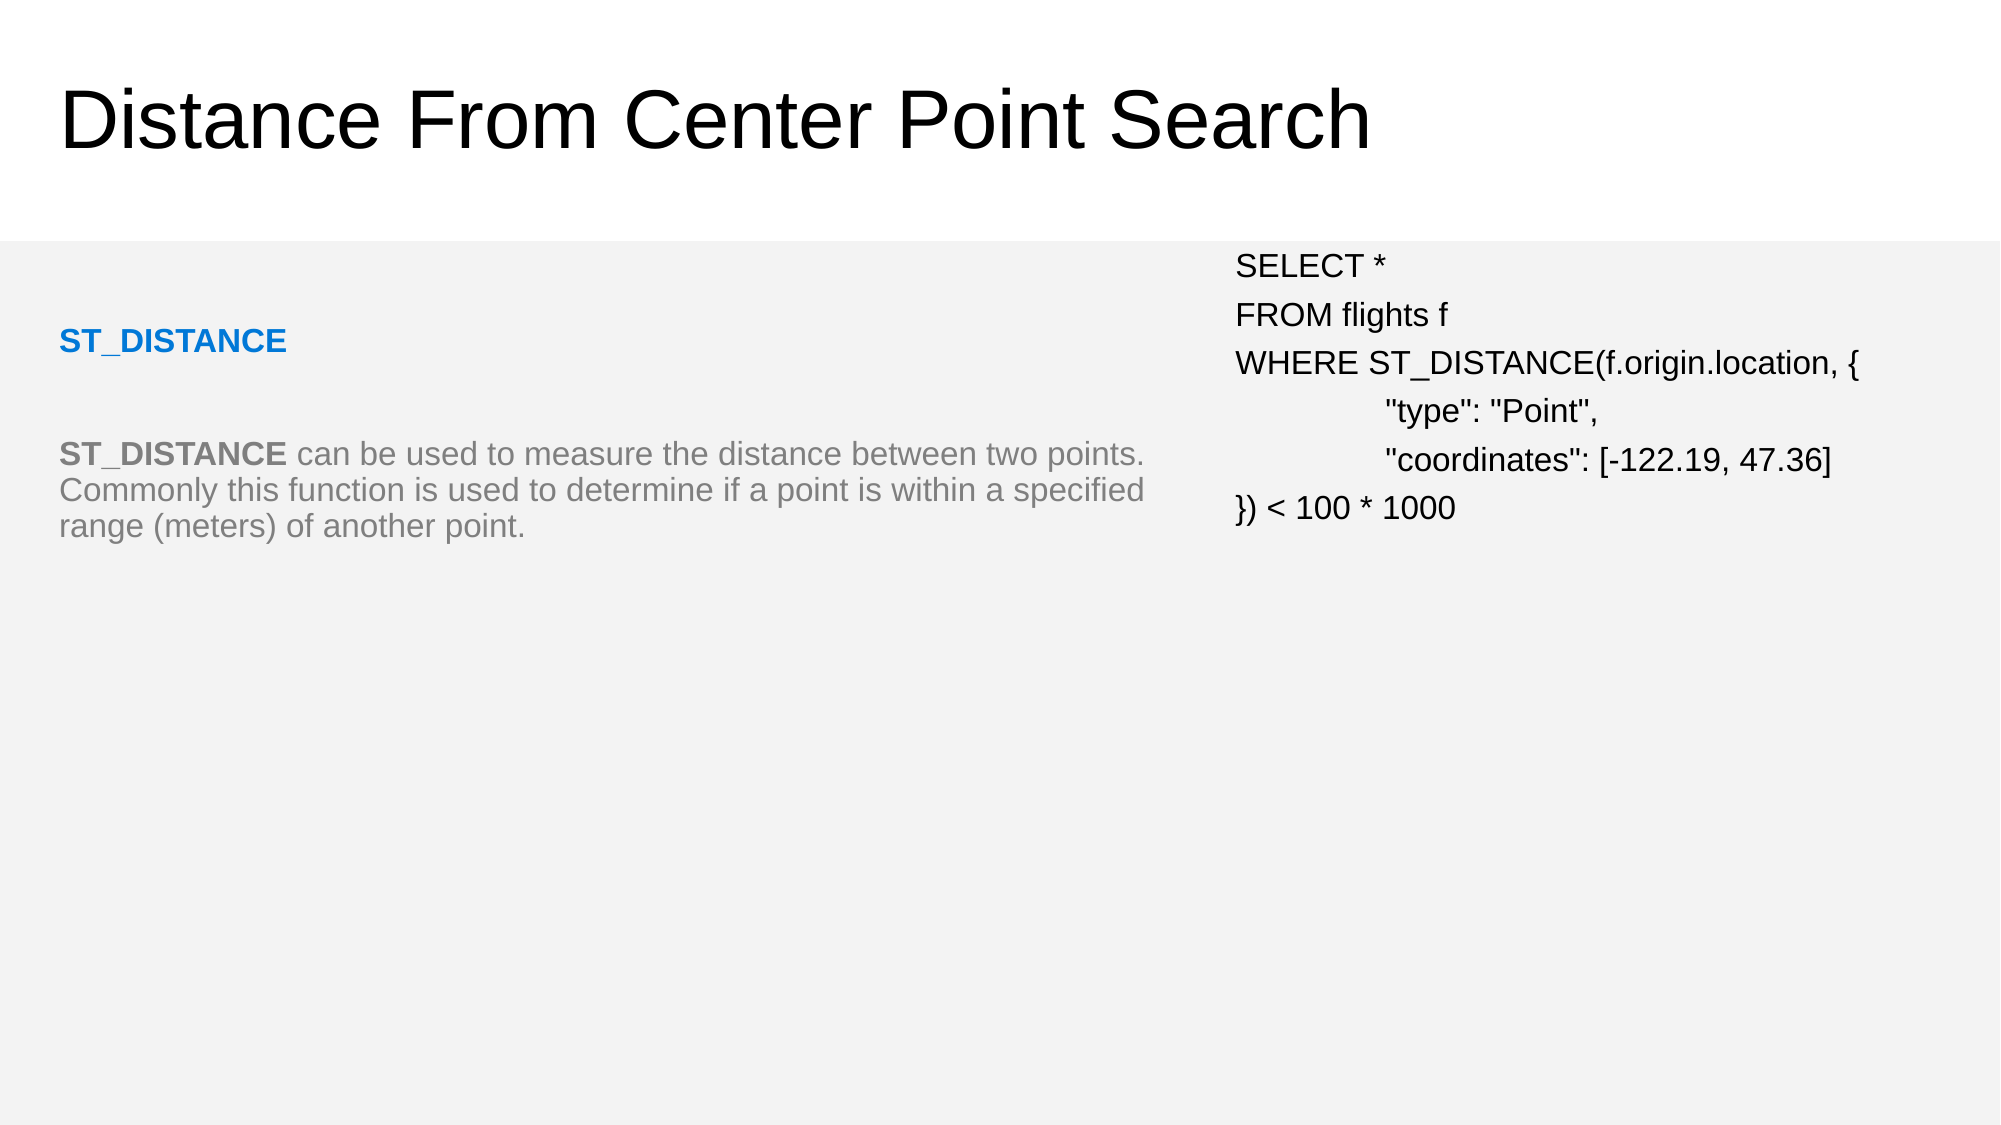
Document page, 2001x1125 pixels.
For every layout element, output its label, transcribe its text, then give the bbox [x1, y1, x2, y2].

text_box SELECT * FROM flights f WHERE ST_DISTANCE(f.origin.location, { "type": "Point", "coordinates": [-122.19, 47.36] }) < 100 * 1000 [1205, 224, 1985, 551]
title Distance From Center Point Search [44, 47, 1957, 196]
list ST_DISTANCE ST_DISTANCE can be used to measure the distance between two points. Commonly this function is used to determine if a point is within a specified range (meters) of another point. [44, 315, 1198, 555]
